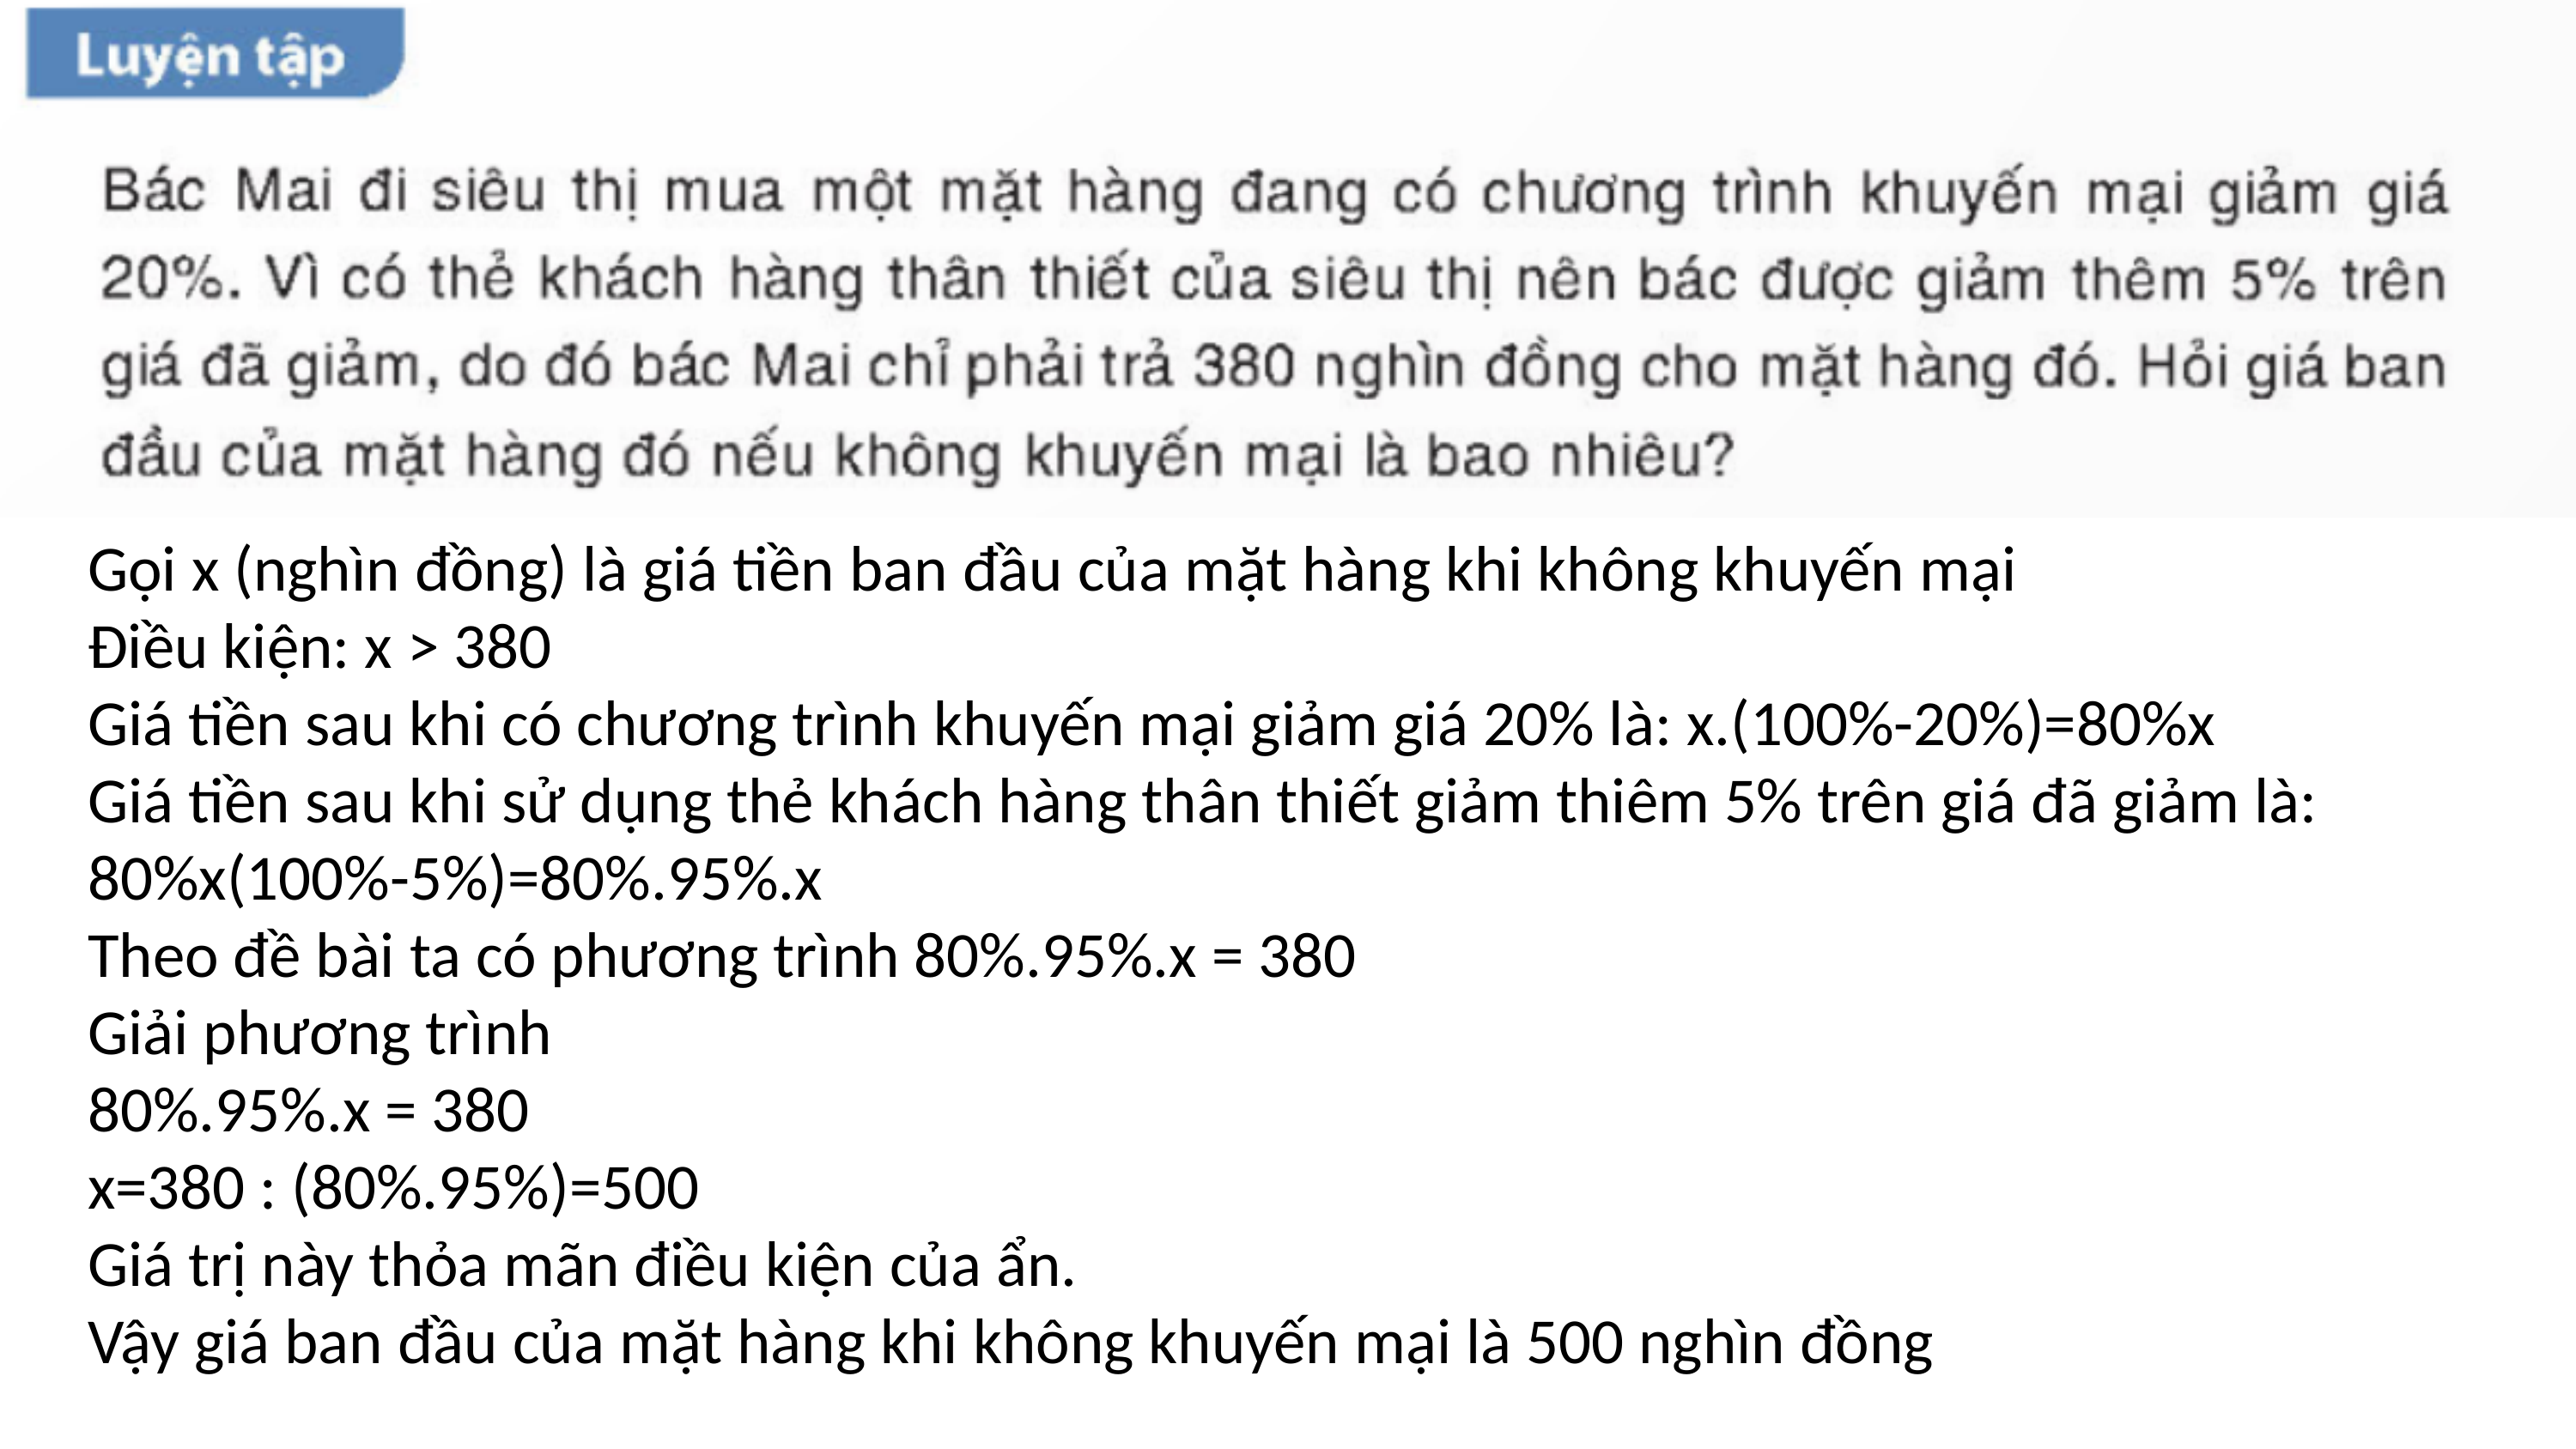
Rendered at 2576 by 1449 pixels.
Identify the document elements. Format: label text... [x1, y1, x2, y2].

picture [0, 0, 2576, 518]
text_box Gọi x (nghìn đồng) là giá tiền ban đầu của mặt hàng khi không khuyến mại Điều kiện: x > 380 Giá tiền sau khi có chương trình khuyến mại giảm giá 20% là: x.(100%-20%)=80%x Giá tiền sau khi sử dụng thẻ khách hàng thân thiết giảm thiêm 5% trên giá đã giảm là: 80%x(100%-5%)=80%.95%.x Theo đề bài ta có phương trình 80%.95%.x = 380 Giải phương trình 80%.95%.x = 380 x=380 : (80%.95%)=500 Giá trị này thỏa mãn điều kiện của ẩn. Vậy giá ban đầu của mặt hàng khi không khuyến mại là 500 nghìn đồng [75, 528, 2415, 1449]
